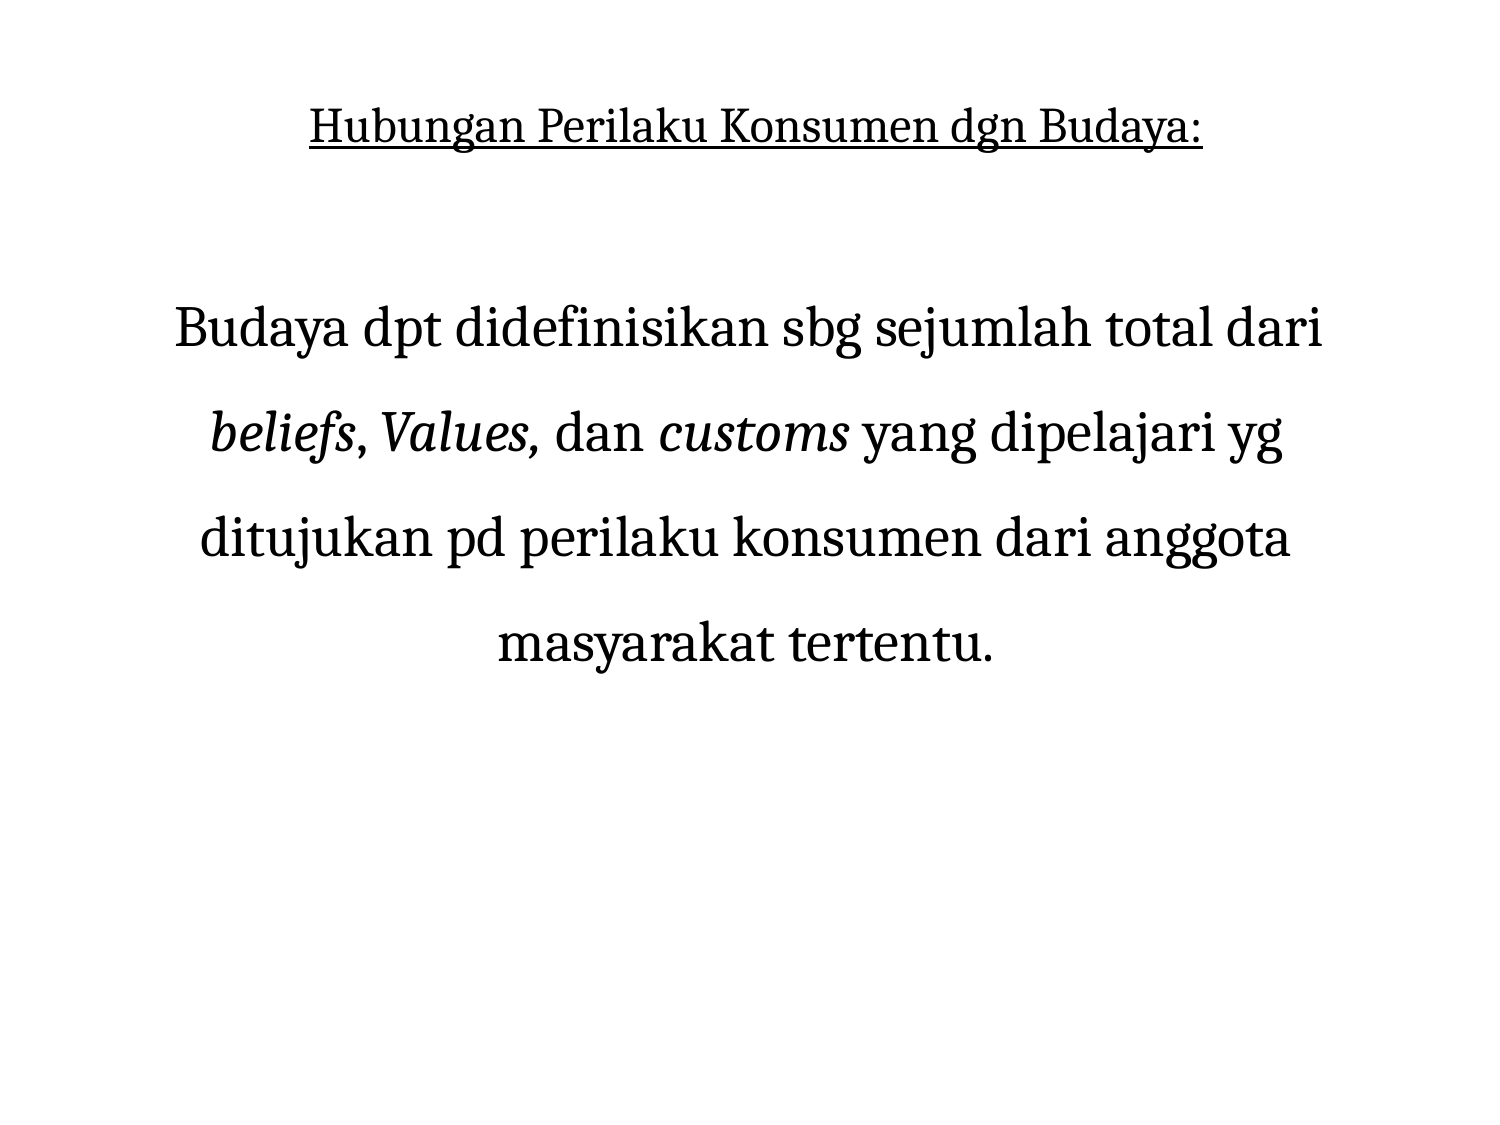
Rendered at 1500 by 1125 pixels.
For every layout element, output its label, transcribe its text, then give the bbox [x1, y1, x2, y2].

list Budaya dpt didefinisikan sbg sejumlah total dari beliefs, Values, dan customs yang dipelajari yg ditujukan pd perilaku konsumen dari anggota masyarakat tertentu. [74, 245, 1419, 989]
title Hubungan Perilaku Konsumen dgn Budaya: [46, 44, 1466, 200]
